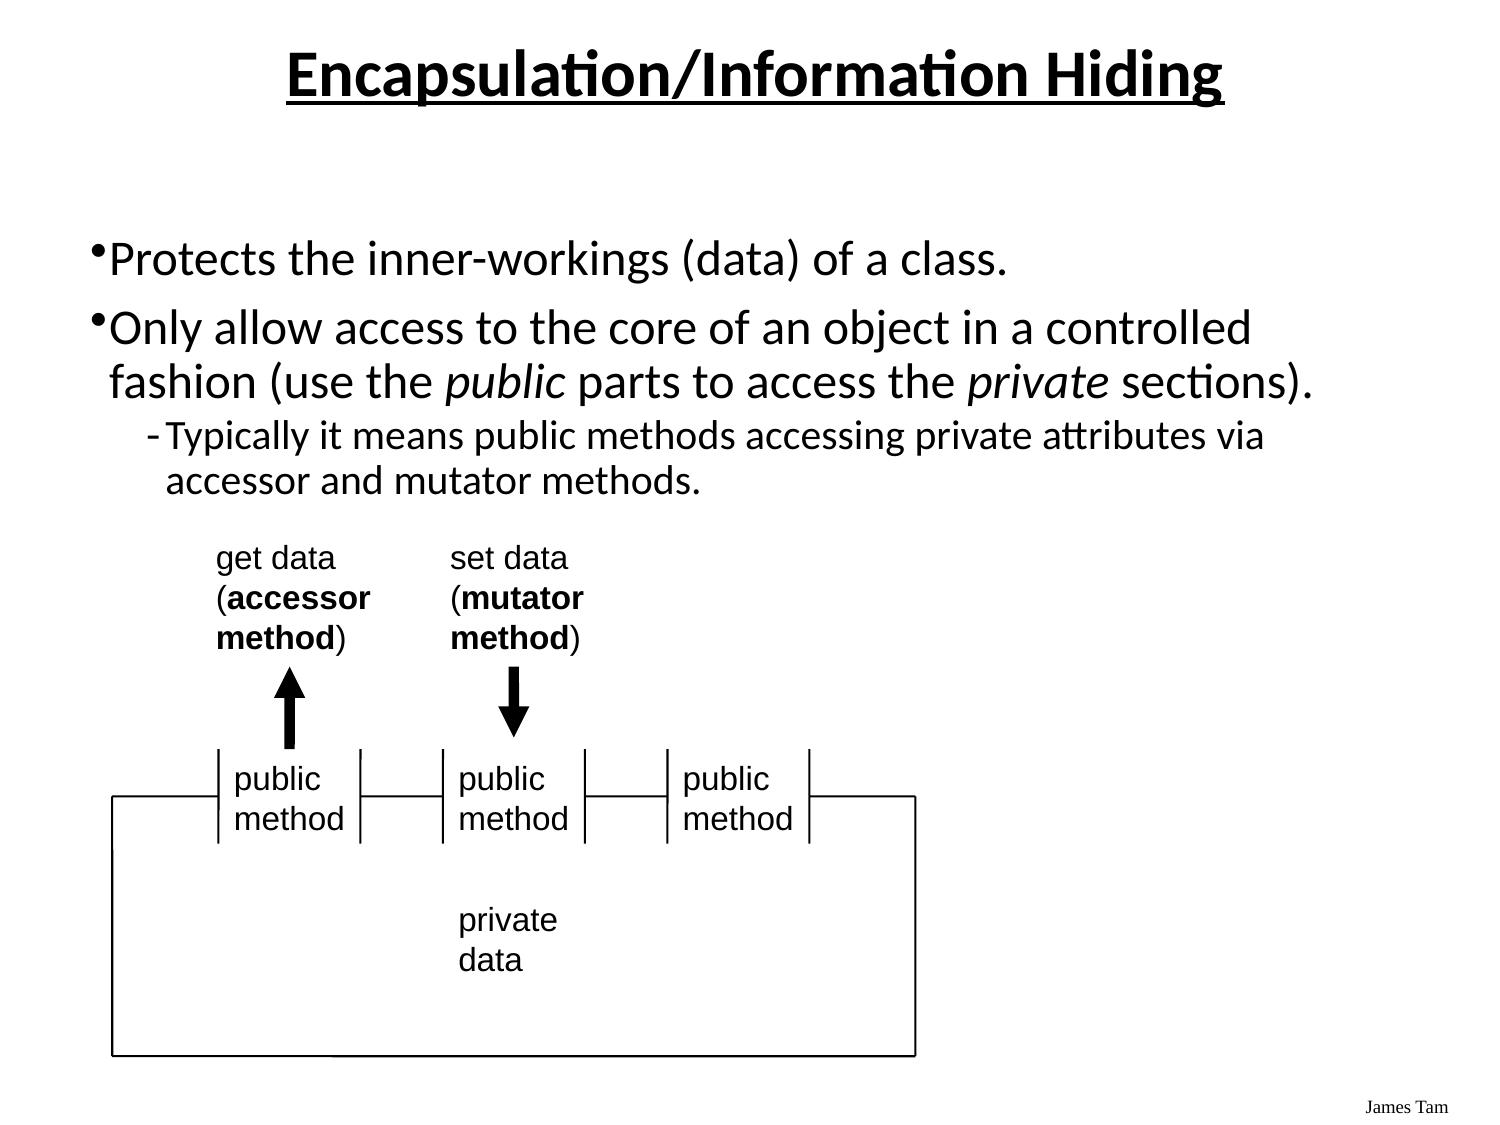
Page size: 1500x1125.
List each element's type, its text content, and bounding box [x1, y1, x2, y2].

list Protects the inner-workings (data) of a class. Only allow access to the core of an object in a controlled fashion (use the public parts to access the private sections). Typically it means public methods accessing private attributes via accessor and mutator methods. [75, 224, 1393, 513]
title Encapsulation/Information Hiding [85, 23, 1426, 127]
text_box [111, 528, 916, 1057]
